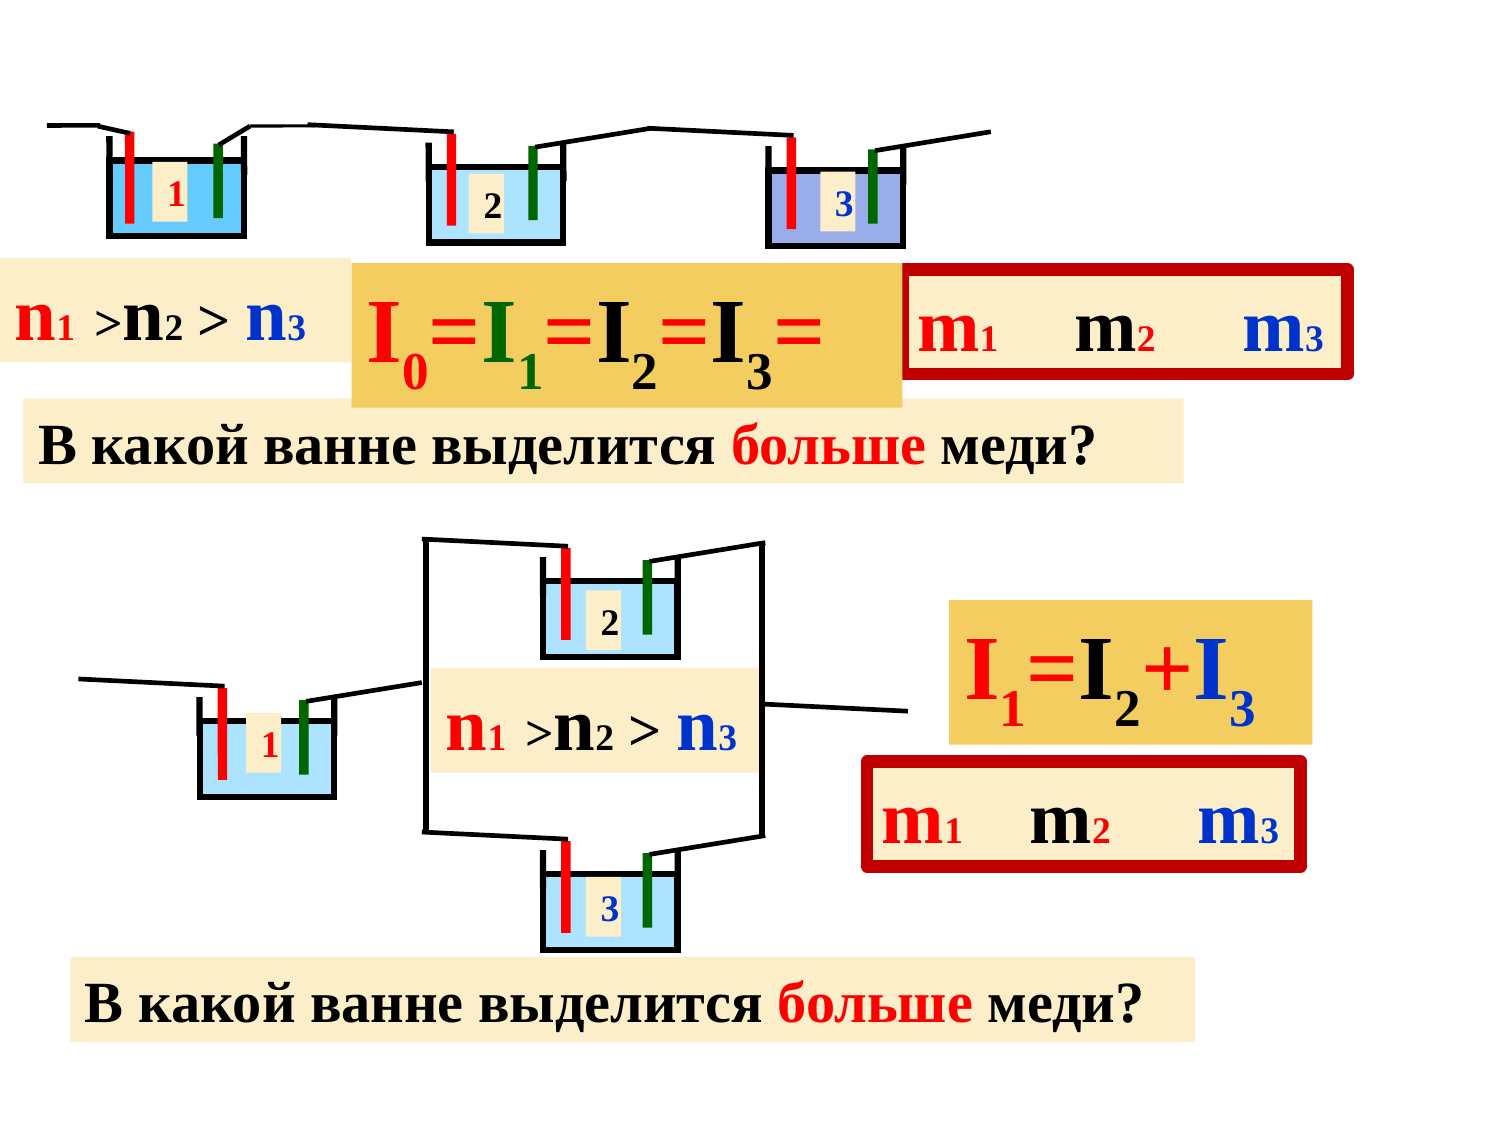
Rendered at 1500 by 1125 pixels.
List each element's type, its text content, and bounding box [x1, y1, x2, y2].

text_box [78, 678, 423, 798]
text_box n1 >n2 > n3 [430, 675, 759, 773]
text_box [646, 127, 992, 247]
text_box I1=I2+I3 [949, 600, 1313, 745]
text_box В какой ванне выделится больше меди? [23, 398, 1184, 484]
text_box m1 m2 m3 [903, 269, 1348, 375]
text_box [421, 831, 766, 951]
text_box n1 >n2 > n3 [0, 257, 352, 363]
text_box m1 m2 m3 [867, 761, 1301, 867]
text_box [421, 538, 766, 658]
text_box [46, 124, 305, 237]
text_box В какой ванне выделится больше меди? [70, 957, 1196, 1042]
text_box I0=I1=I2=I3= [351, 263, 903, 408]
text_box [307, 124, 652, 243]
